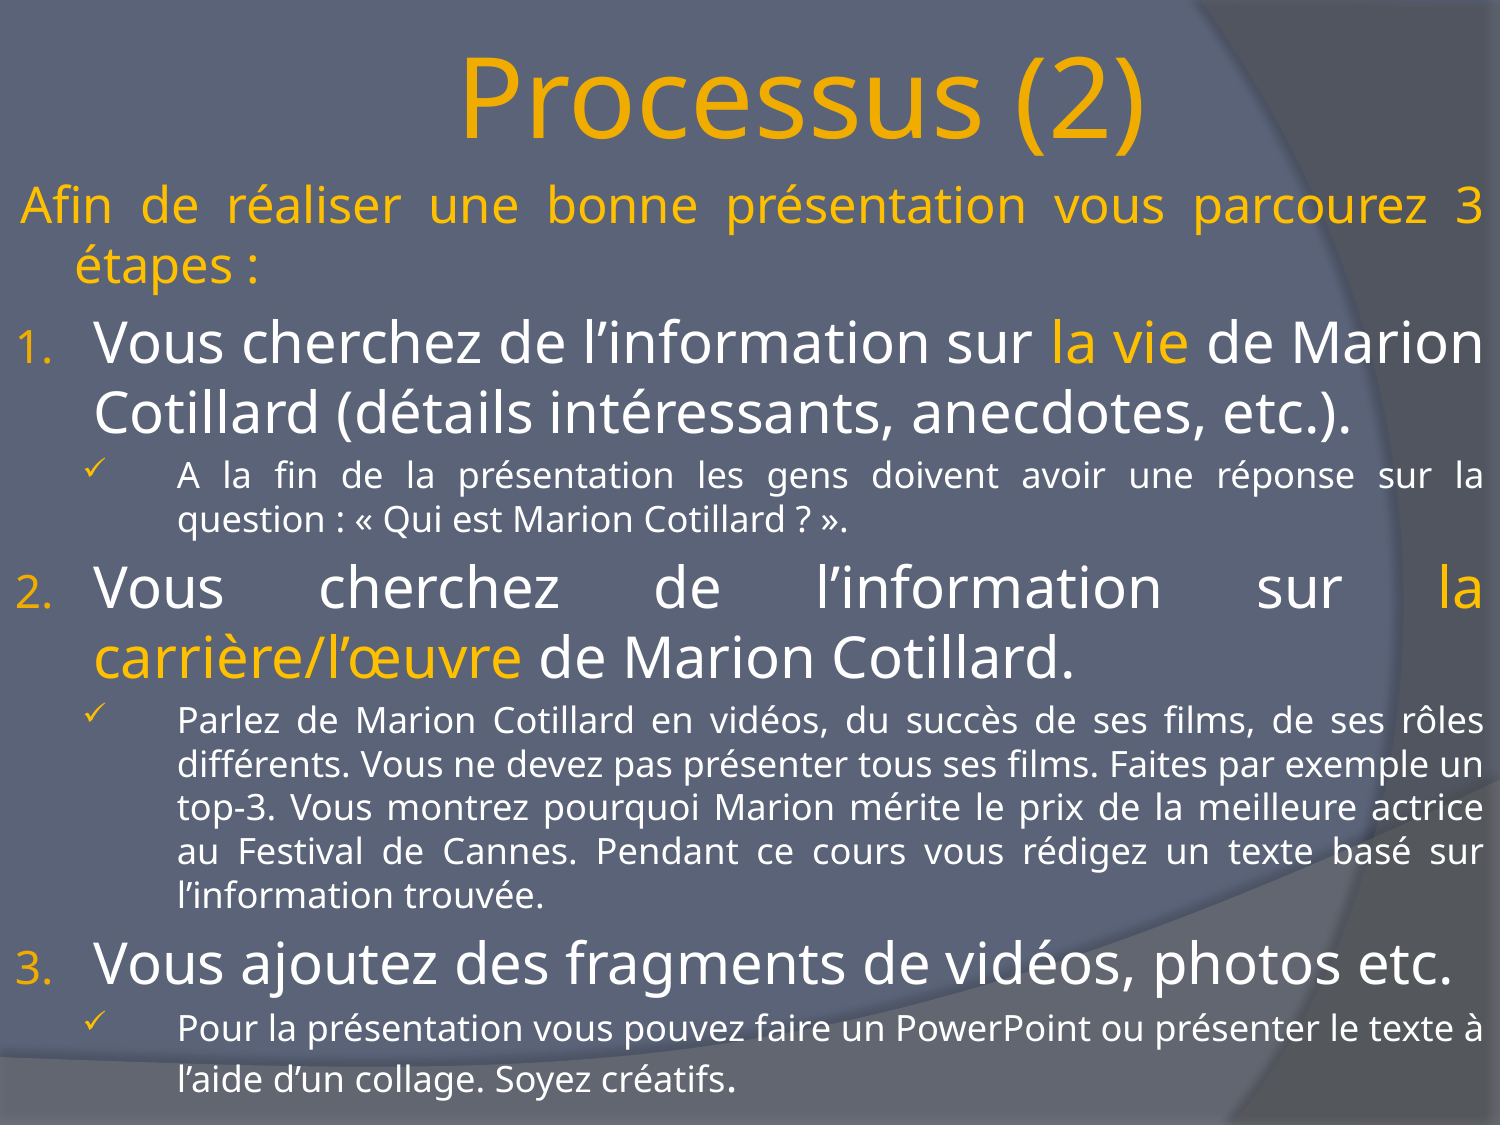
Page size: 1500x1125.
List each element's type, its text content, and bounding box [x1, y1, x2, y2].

title Processus (2) [123, 0, 1349, 90]
list Afin de réaliser une bonne présentation vous parcourez 3 étapes : Vous cherchez de l’information sur la vie de Marion Cotillard (détails intéressants, anecdotes, etc.). A la fin de la présentation les gens doivent avoir une réponse sur la question : « Qui est Marion Cotillard ? ». Vous cherchez de l’information sur la carrière/l’œuvre de Marion Cotillard. Parlez de Marion Cotillard en vidéos, du succès de ses films, de ses rôles différents. Vous ne devez pas présenter tous ses films. Faites par exemple un top-3. Vous montrez pourquoi Marion mérite le prix de la meilleure actrice au Festival de Cannes. Pendant ce cours vous rédigez un texte basé sur l’information trouvée. Vous ajoutez des fragments de vidéos, photos etc. Pour la présentation vous pouvez faire un PowerPoint ou présenter le texte à l’aide d’un collage. Soyez créatifs. [0, 90, 1500, 1125]
